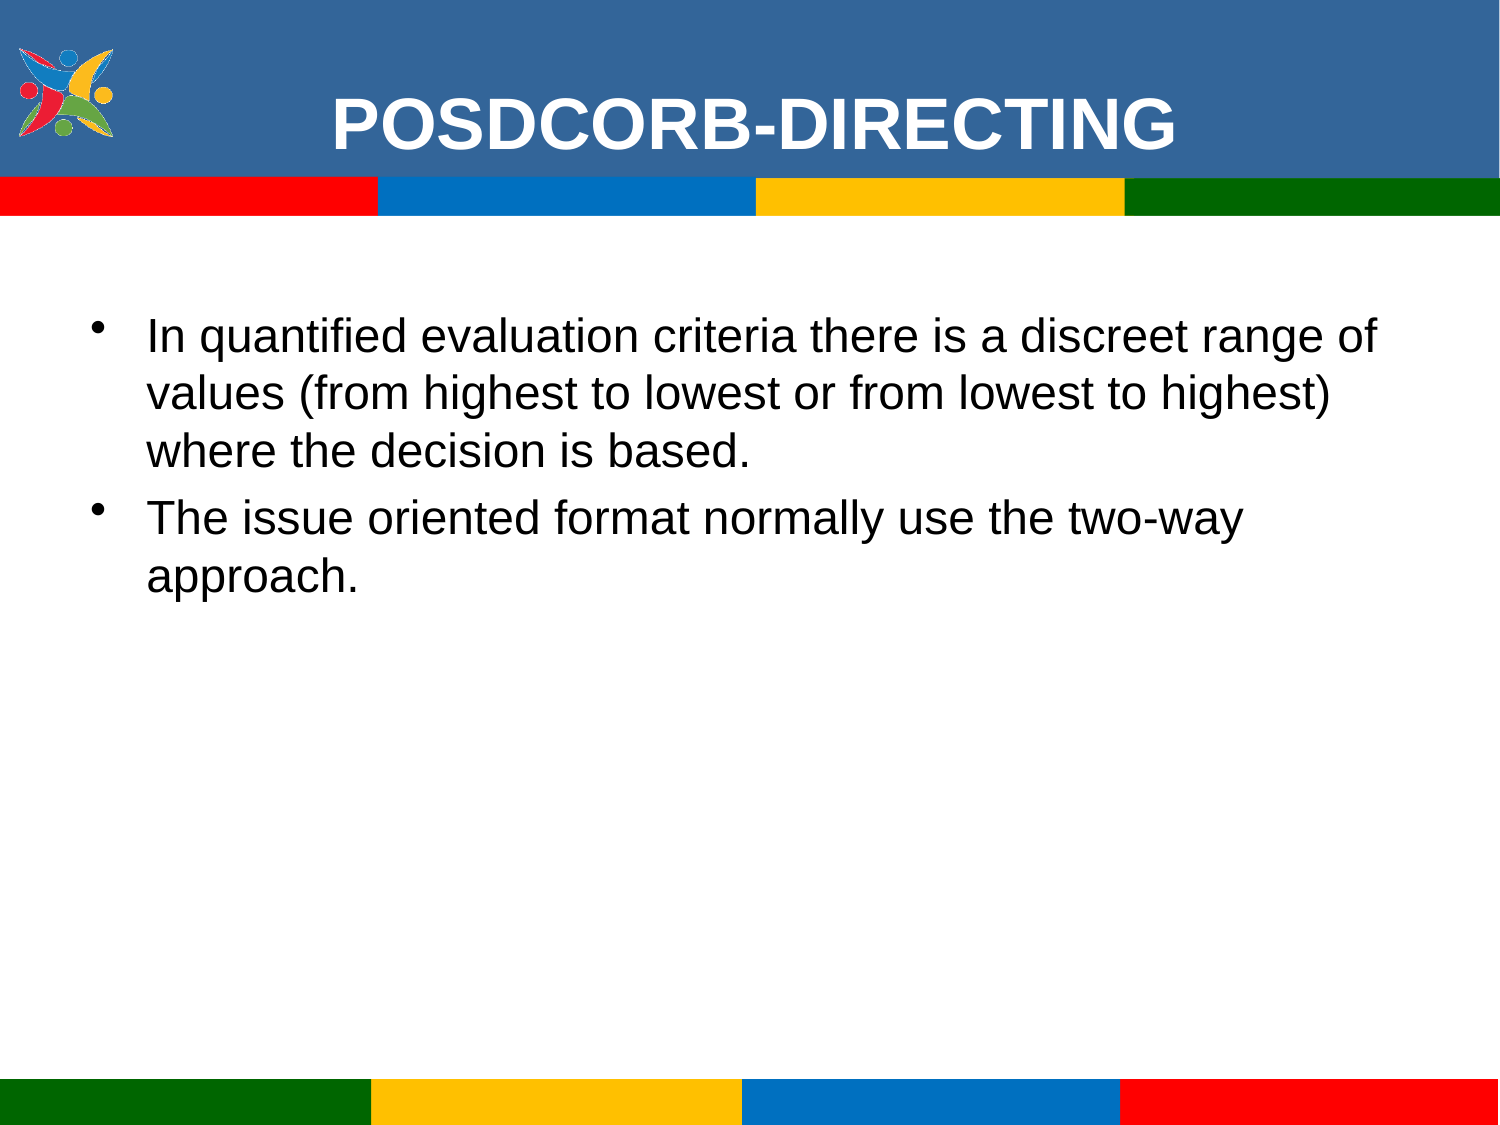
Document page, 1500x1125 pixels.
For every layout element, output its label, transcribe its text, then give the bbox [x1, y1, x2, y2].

picture [19, 47, 118, 137]
text_box POSDCORB-DIRECTING [316, 69, 1195, 172]
list In quantified evaluation criteria there is a discreet range of values (from highest to lowest or from lowest to highest) where the decision is based. The issue oriented format normally use the two-way approach. [74, 296, 1436, 1000]
